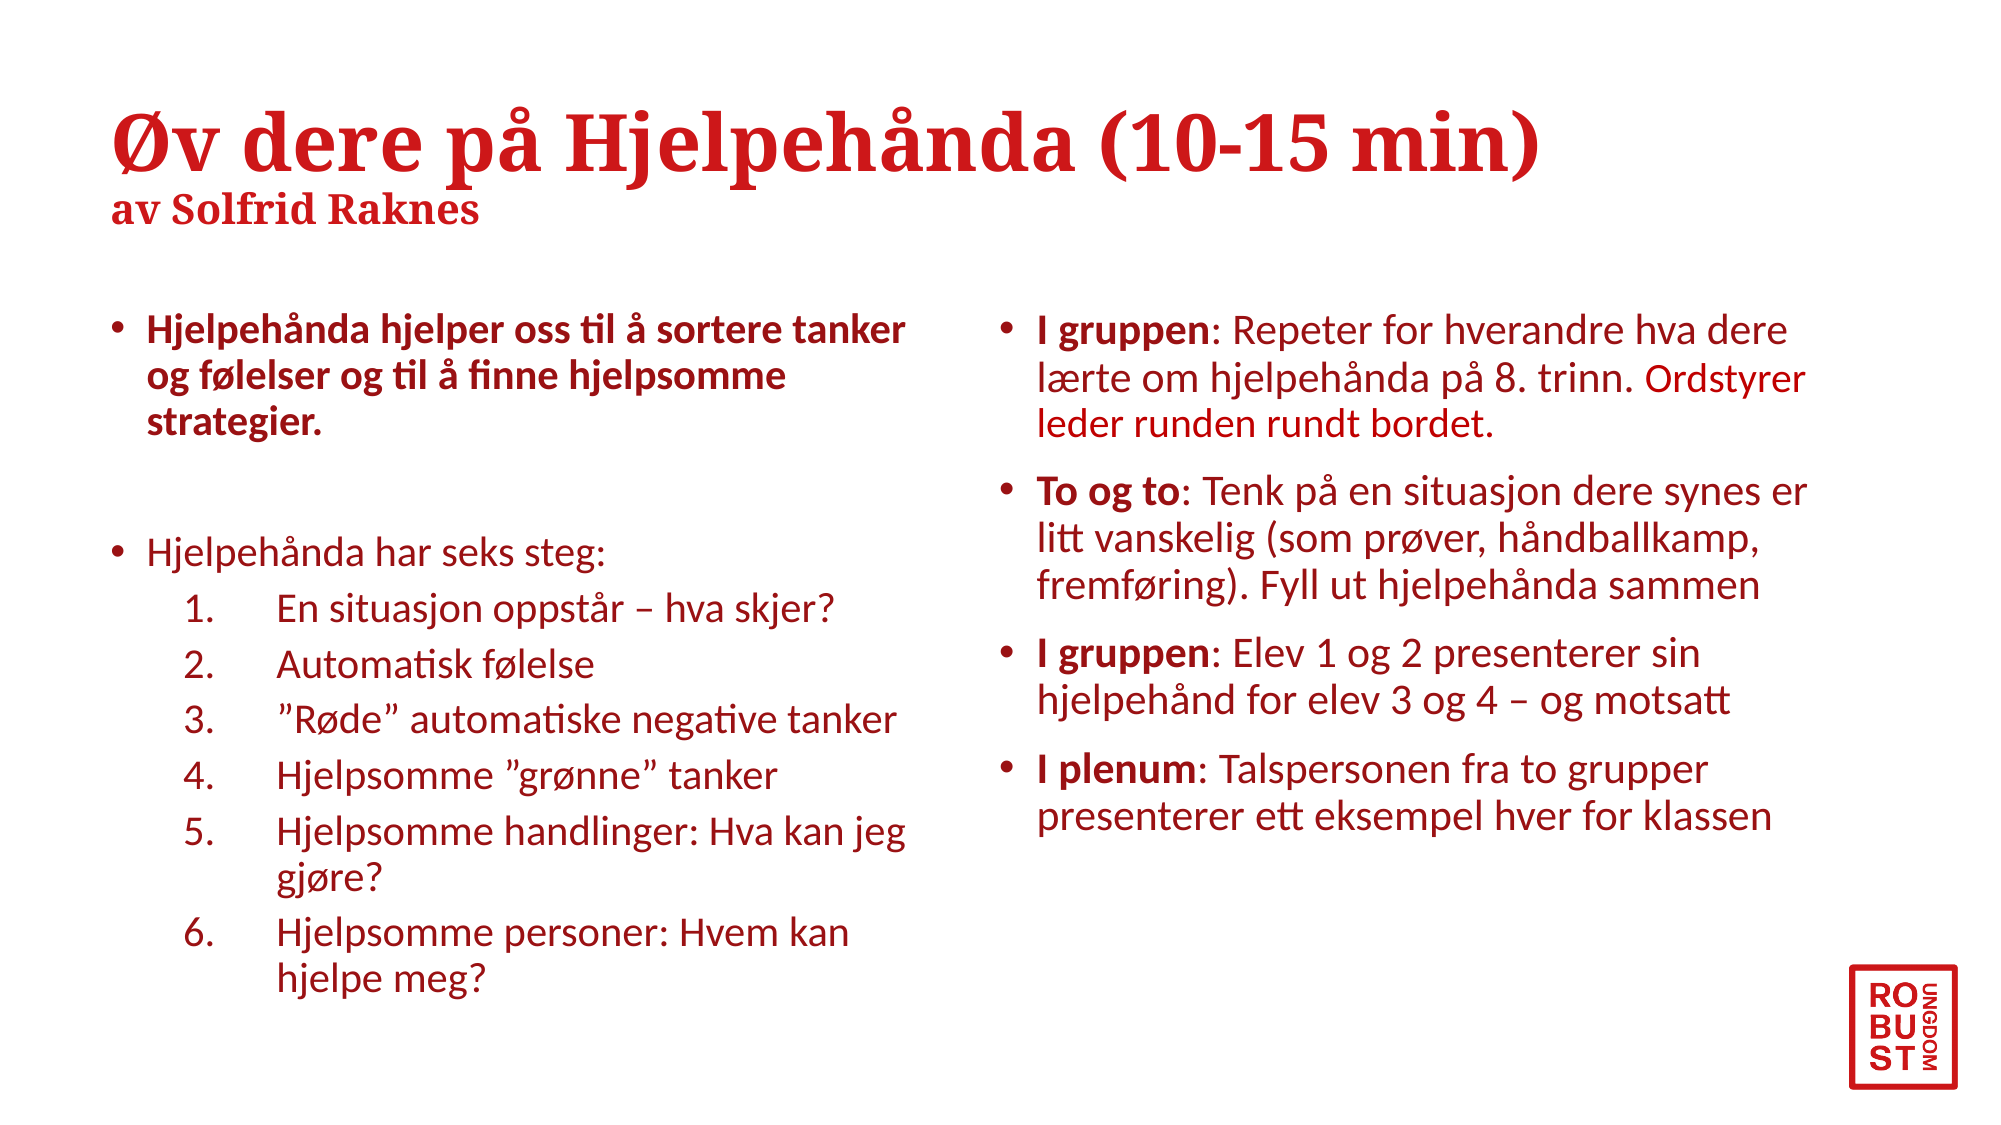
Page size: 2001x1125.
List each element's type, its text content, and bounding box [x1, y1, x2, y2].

picture [1849, 964, 1958, 1090]
text_box Hjelpehånda hjelper oss til å sortere tanker og følelser og til å finne hjelpsomme strategier. Hjelpehånda har seks steg: En situasjon oppstår – hva skjer? Automatisk følelse ”Røde” automatiske negative tanker Hjelpsomme ”grønne” tanker Hjelpsomme handlinger: Hva kan jeg gjøre? Hjelpsomme personer: Hvem kan hjelpe meg? [95, 299, 942, 1014]
title Øv dere på Hjelpehånda (10-15 min) av Solfrid Raknes [95, 59, 1899, 278]
list I gruppen: Repeter for hverandre hva dere lærte om hjelpehånda på 8. trinn. Ordstyrer leder runden rundt bordet. To og to: Tenk på en situasjon dere synes er litt vanskelig (som prøver, håndballkamp, fremføring). Fyll ut hjelpehånda sammen I gruppen: Elev 1 og 2 presenterer sin hjelpehånd for elev 3 og 4 – og motsatt I plenum: Talspersonen fra to grupper presenterer ett eksempel hver for klassen [984, 299, 1831, 1014]
